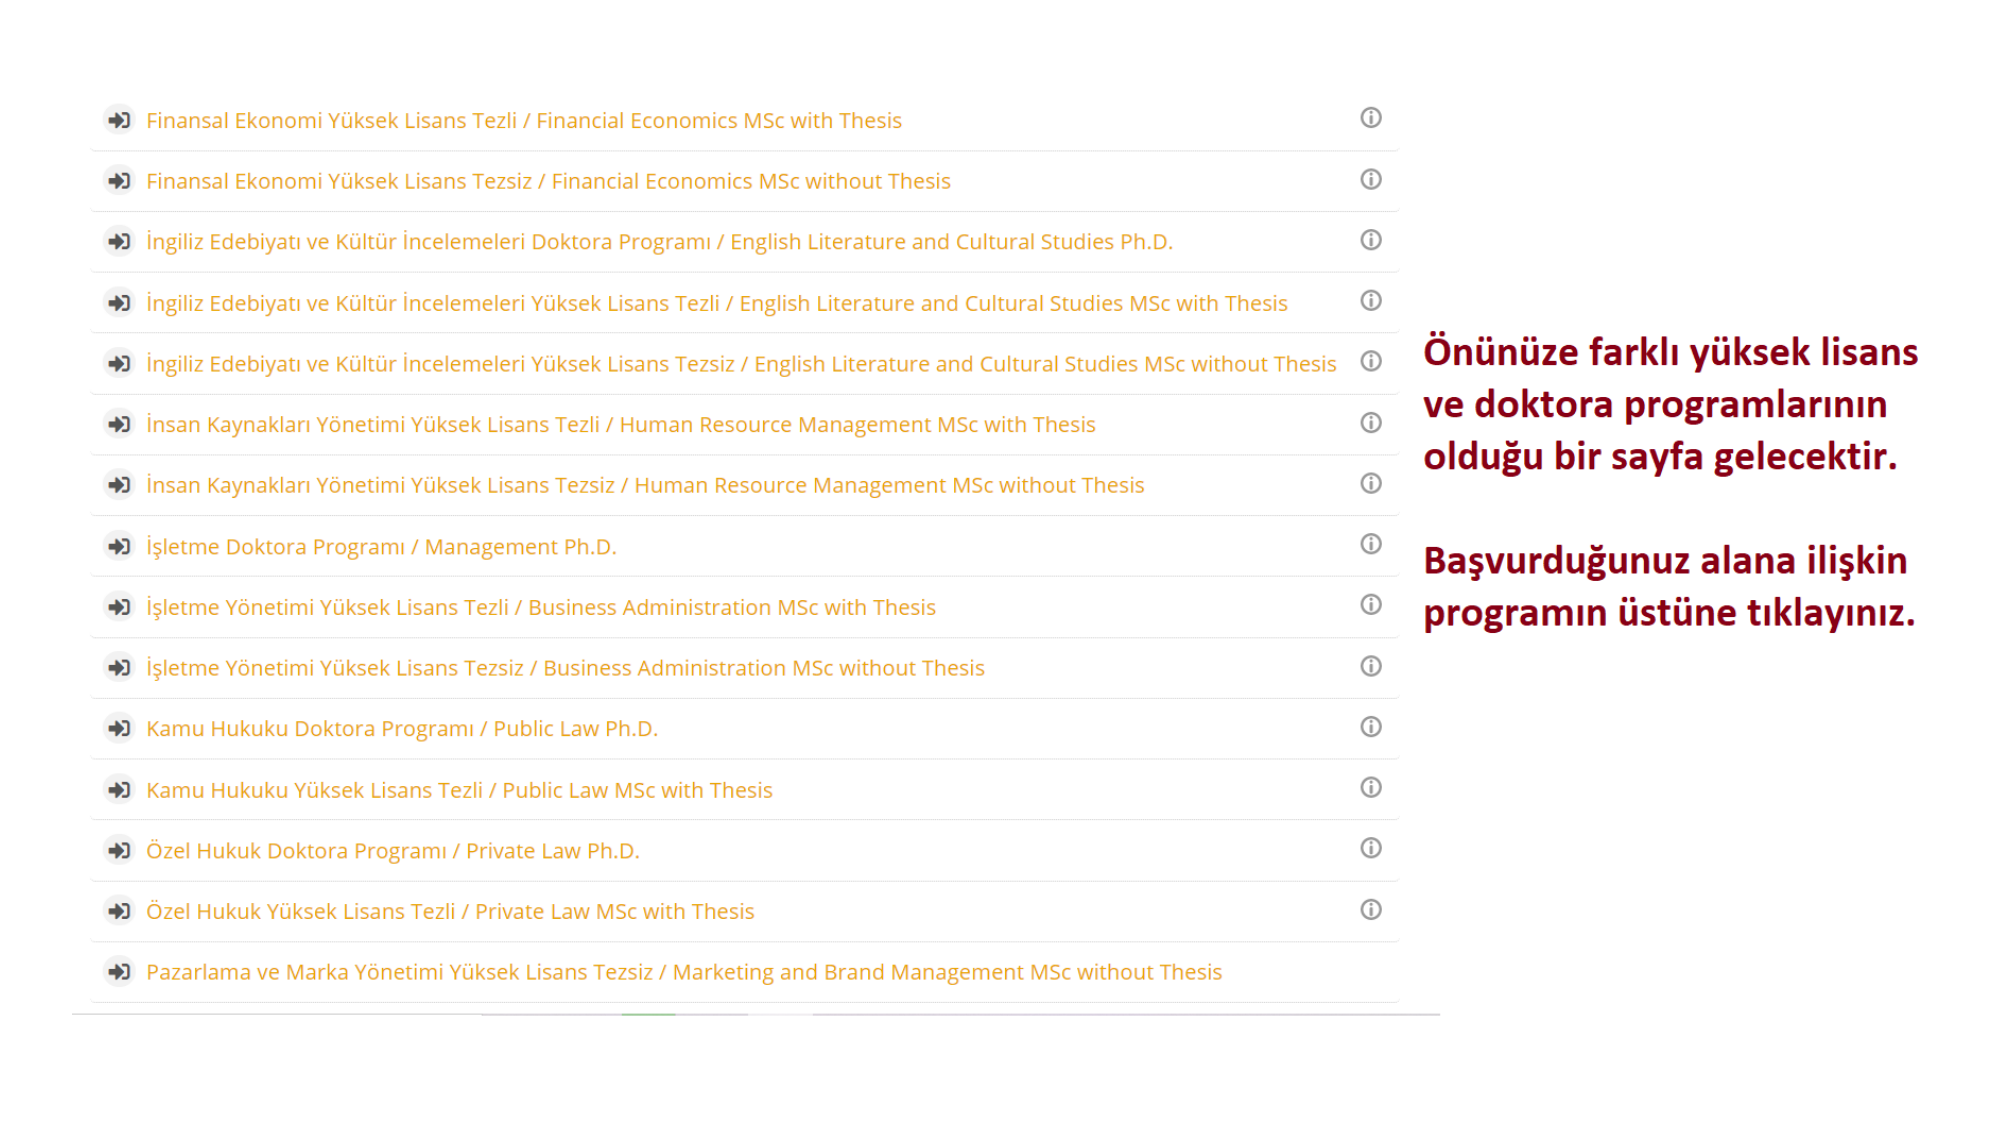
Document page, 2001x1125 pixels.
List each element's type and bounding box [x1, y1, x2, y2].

list [71, 59, 1989, 1020]
